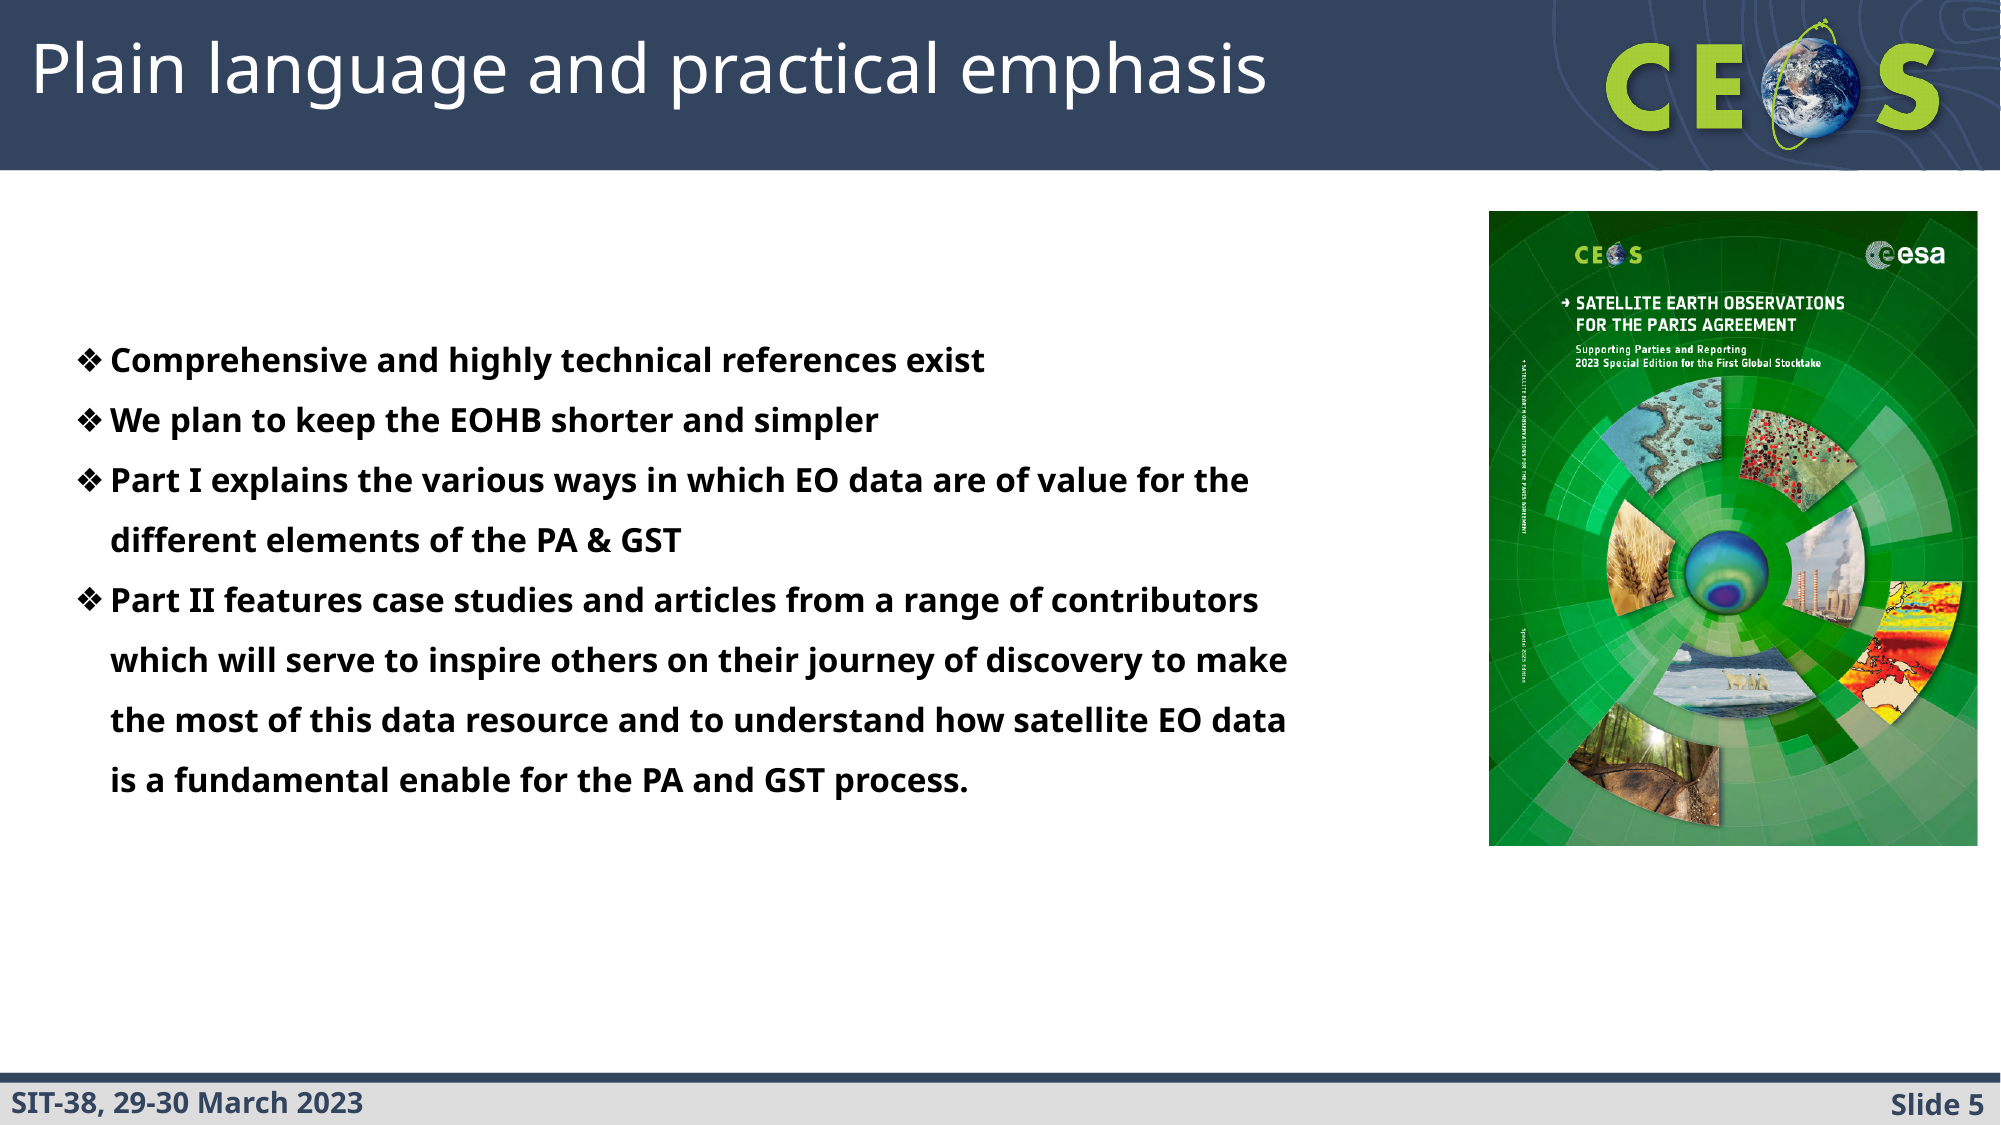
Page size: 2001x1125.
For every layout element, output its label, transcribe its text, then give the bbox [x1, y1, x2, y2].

text_box Comprehensive and highly technical references exist We plan to keep the EOHB shorter and simpler Part I explains the various ways in which EO data are of value for the different elements of the PA & GST Part II features case studies and articles from a range of contributors which will serve to inspire others on their journey of discovery to make the most of this data resource and to understand how satellite EO data is a fundamental enable for the PA and GST process. [59, 312, 1883, 866]
text_box Plain language and practical emphasis [15, 16, 1438, 115]
picture [1606, 18, 1939, 150]
picture [1488, 211, 1978, 846]
